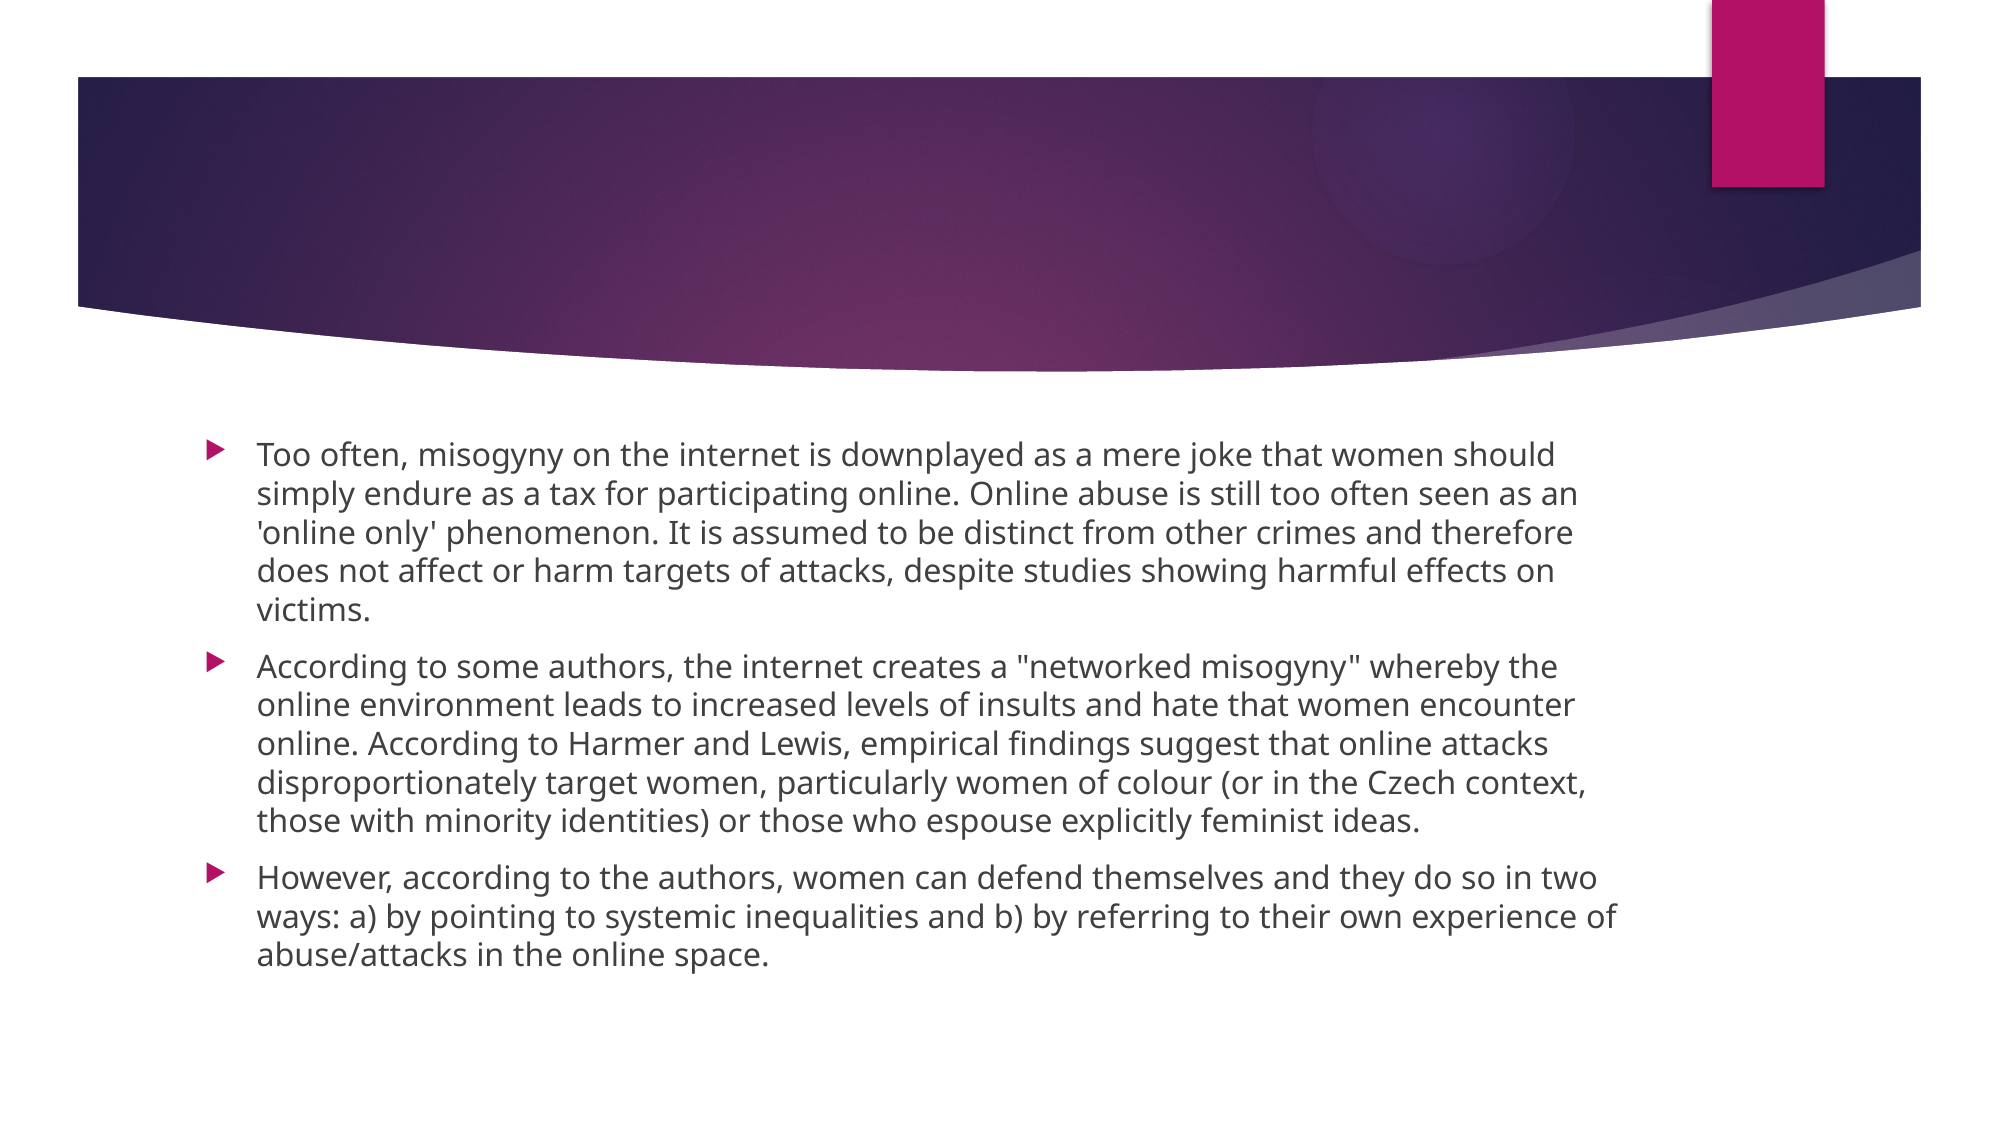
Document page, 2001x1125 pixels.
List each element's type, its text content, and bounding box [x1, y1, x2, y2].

list Too often, misogyny on the internet is downplayed as a mere joke that women should simply endure as a tax for participating online. Online abuse is still too often seen as an 'online only' phenomenon. It is assumed to be distinct from other crimes and therefore does not affect or harm targets of attacks, despite studies showing harmful effects on victims. According to some authors, the internet creates a "networked misogyny" whereby the online environment leads to increased levels of insults and hate that women encounter online. According to Harmer and Lewis, empirical findings suggest that online attacks disproportionately target women, particularly women of colour (or in the Czech context, those with minority identities) or those who espouse explicitly feminist ideas. However, according to the authors, women can defend themselves and they do so in two ways: a) by pointing to systemic inequalities and b) by referring to their own experience of abuse/attacks in the online space. [189, 427, 1638, 988]
